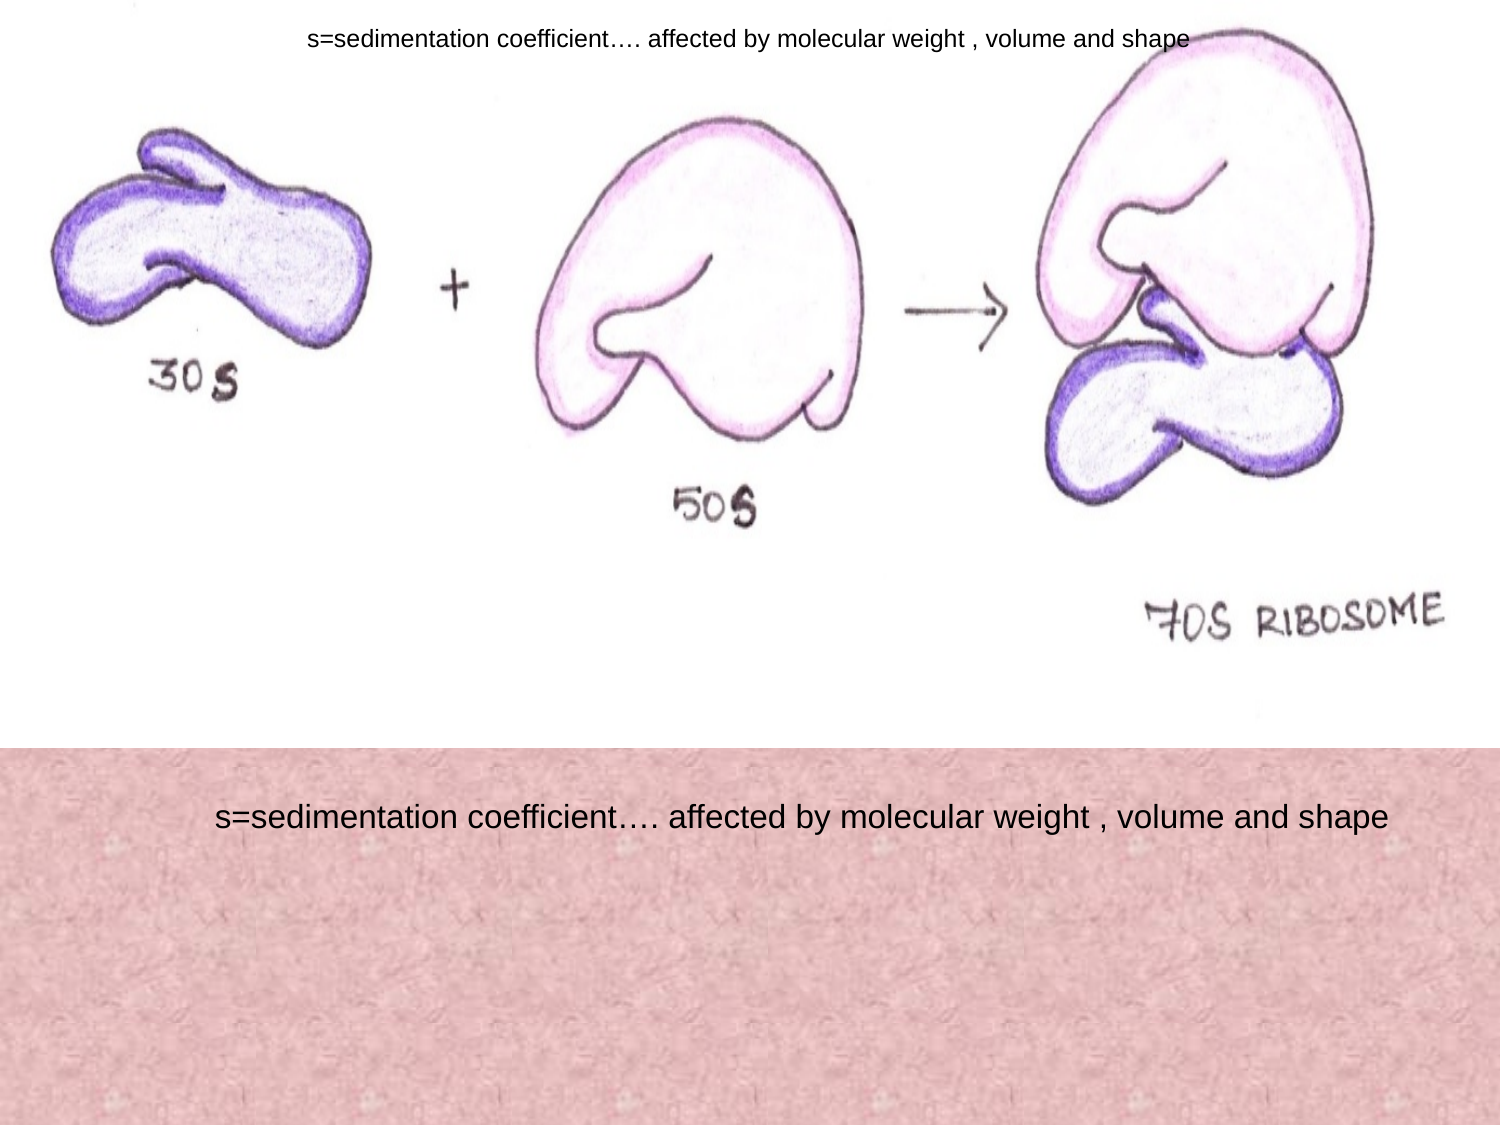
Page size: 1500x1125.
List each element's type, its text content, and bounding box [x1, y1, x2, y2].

text_box s=sedimentation coefficient…. affected by molecular weight , volume and shape [199, 787, 1413, 843]
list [0, 0, 1500, 748]
picture [0, 748, 1500, 1125]
